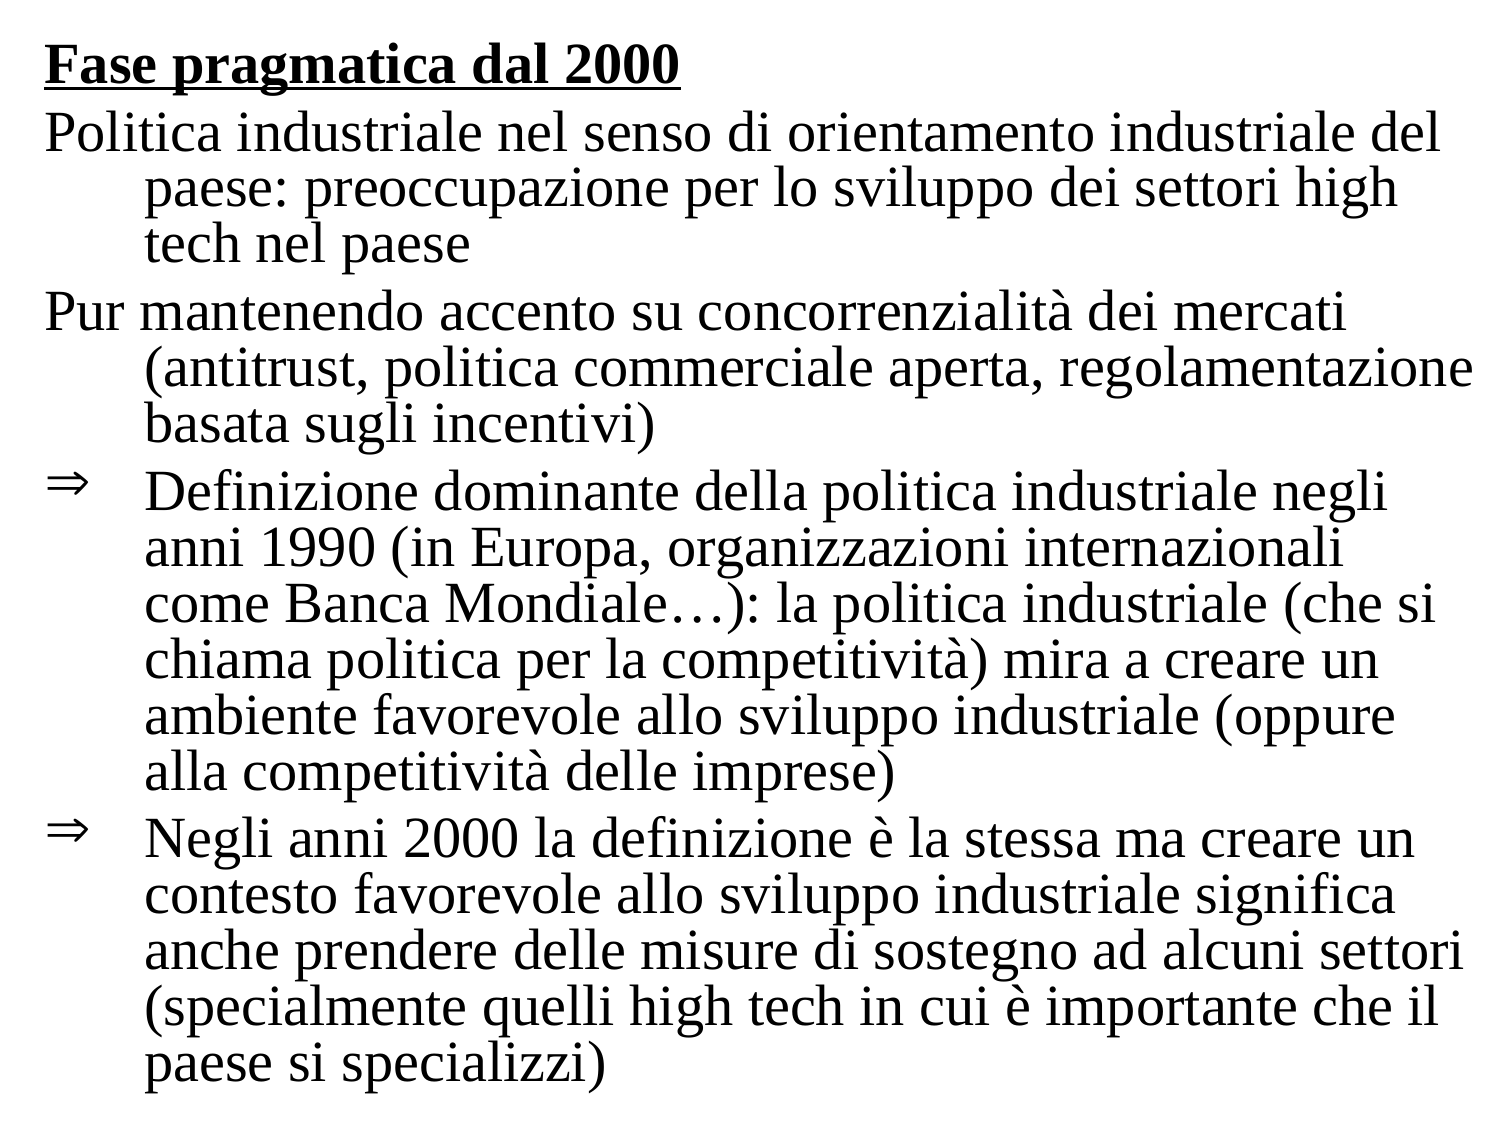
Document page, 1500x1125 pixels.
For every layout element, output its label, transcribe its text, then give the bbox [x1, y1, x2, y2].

list Fase pragmatica dal 2000 Politica industriale nel senso di orientamento industriale del paese: preoccupazione per lo sviluppo dei settori high tech nel paese Pur mantenendo accento su concorrenzialità dei mercati (antitrust, politica commerciale aperta, regolamentazione basata sugli incentivi) Definizione dominante della politica industriale negli anni 1990 (in Europa, organizzazioni internazionali come Banca Mondiale…): la politica industriale (che si chiama politica per la competitività) mira a creare un ambiente favorevole allo sviluppo industriale (oppure alla competitività delle imprese) Negli anni 2000 la definizione è la stessa ma creare un contesto favorevole allo sviluppo industriale significa anche prendere delle misure di sostegno ad alcuni settori (specialmente quelli high tech in cui è importante che il paese si specializzi) [29, 30, 1500, 1125]
